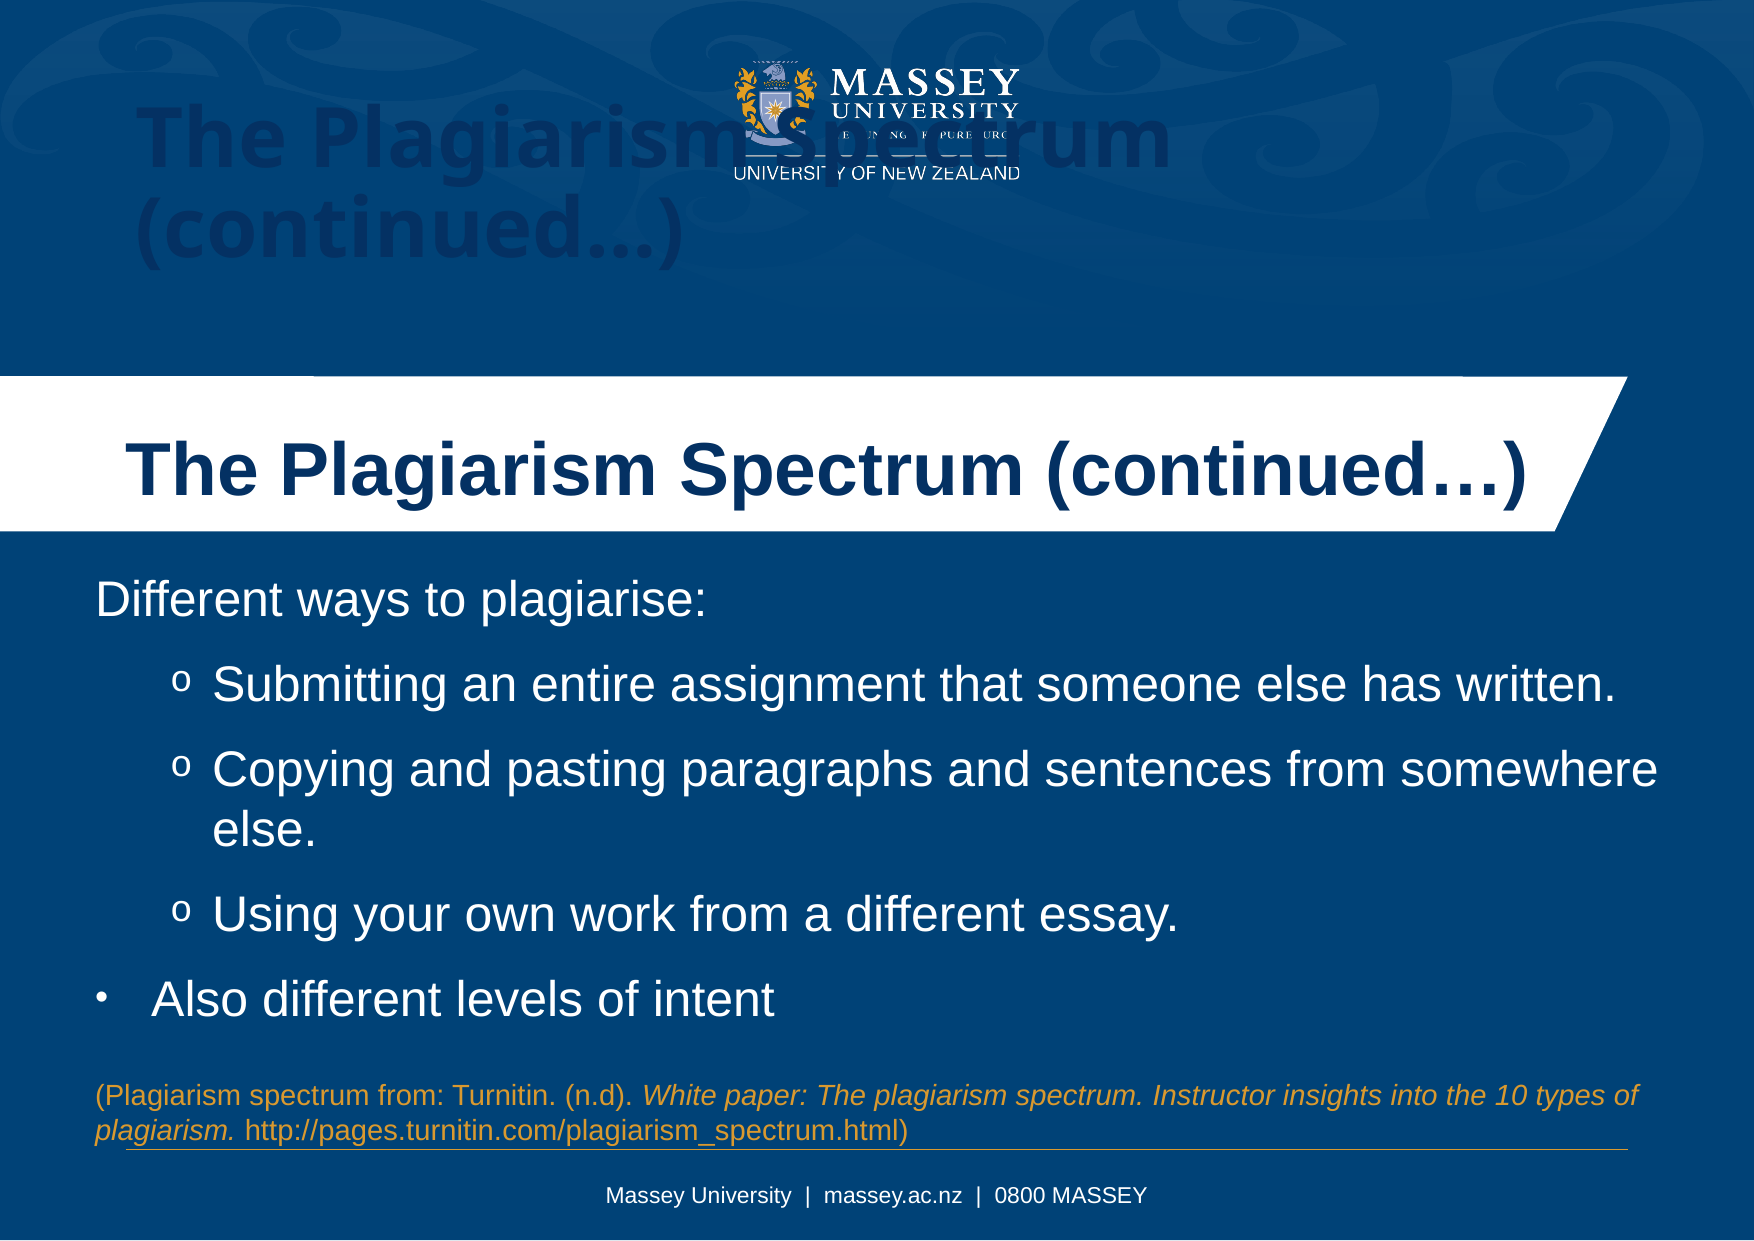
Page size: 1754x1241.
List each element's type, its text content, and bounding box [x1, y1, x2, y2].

title The Plagiarism Spectrum (continued…) [120, 66, 1634, 306]
list The Plagiarism Spectrum (continued…) [110, 422, 1553, 521]
text_box Different ways to plagiarise: Submitting an entire assignment that someone else has written. Copying and pasting paragraphs and sentences from somewhere else. Using your own work from a different essay. Also different levels of intent (Plagiarism spectrum from: Turnitin. (n.d). White paper: The plagiarism spectrum. Instructor insights into the 10 types of plagiarism. http://pages.turnitin.com/plagiarism_spectrum.html) [80, 559, 1702, 1241]
